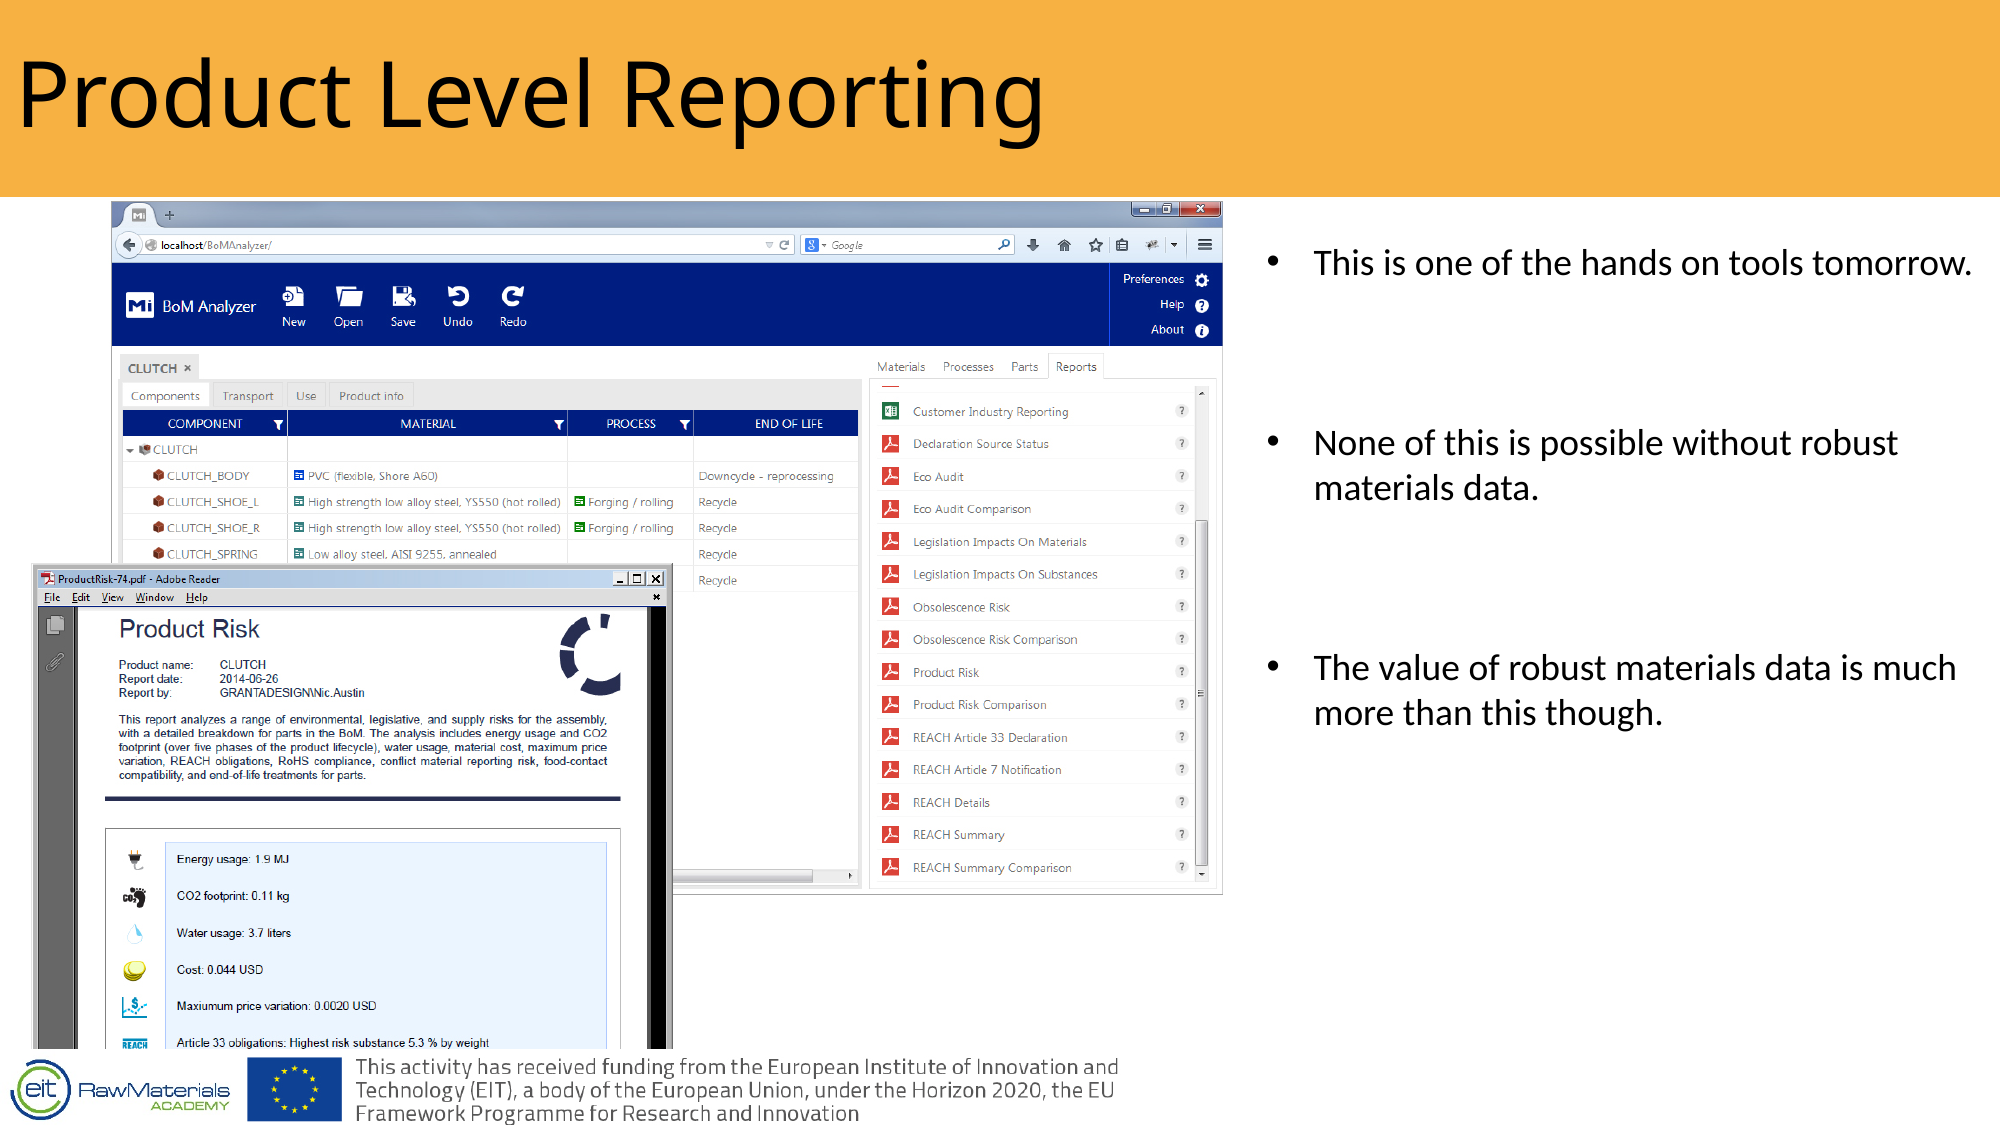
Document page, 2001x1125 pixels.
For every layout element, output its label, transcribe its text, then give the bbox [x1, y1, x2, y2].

picture [0, 0, 2000, 197]
text_box This is one of the hands on tools tomorrow. None of this is possible without robust materials data. The value of robust materials data is much more than this though. [1251, 230, 2000, 740]
picture [0, 201, 1223, 1125]
